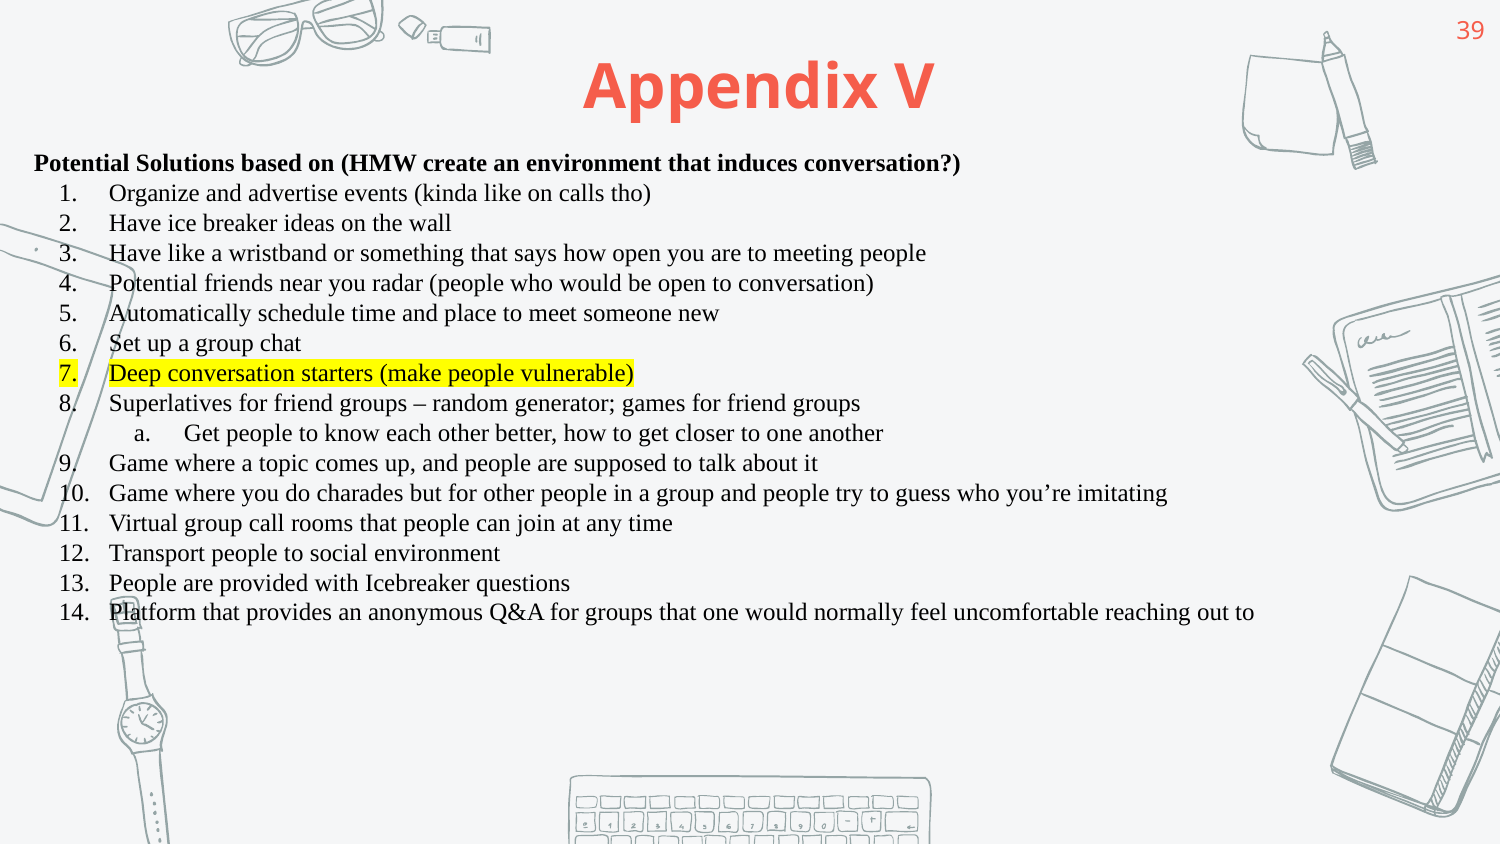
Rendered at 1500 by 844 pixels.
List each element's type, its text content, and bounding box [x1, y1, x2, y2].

slide_number ‹#› [1435, 0, 1500, 53]
text_box Potential Solutions based on (HMW create an environment that induces conversation?) Organize and advertise events (kinda like on calls tho) Have ice breaker ideas on the wall Have like a wristband or something that says how open you are to meeting people Potential friends near you radar (people who would be open to conversation) Automatically schedule time and place to meet someone new Set up a group chat Deep conversation starters (make people vulnerable) Superlatives for friend groups – random generator; games for friend groups Get people to know each other better, how to get closer to one another Game where a topic comes up, and people are supposed to talk about it Game where you do charades but for other people in a group and people try to guess who you’re imitating Virtual group call rooms that people can join at any time Transport people to social environment People are provided with Icebreaker questions Platform that provides an anonymous Q&A for groups that one would normally feel uncomfortable reaching out to [18, 131, 1482, 692]
title Appendix V [205, 0, 1314, 131]
